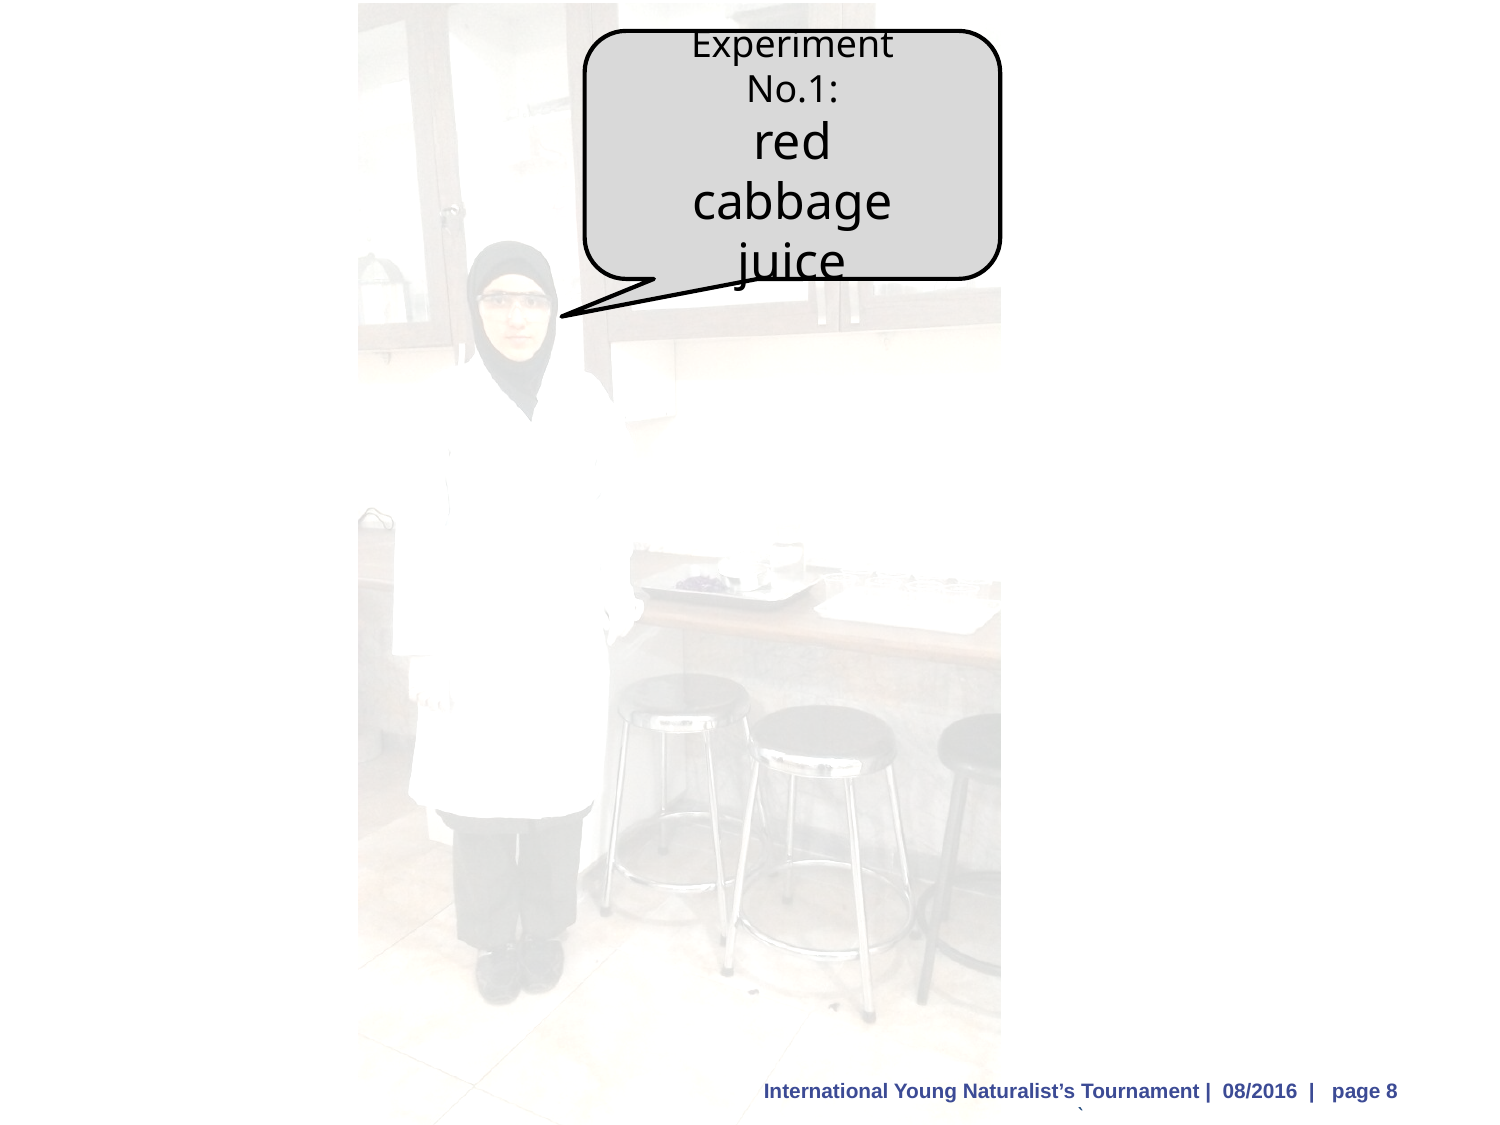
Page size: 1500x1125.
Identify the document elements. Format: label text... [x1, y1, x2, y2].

footer International Young Naturalist’s Tournament | 08/2016 | page 8 ` [1005, 1080, 1500, 1125]
picture [358, 3, 1001, 1125]
